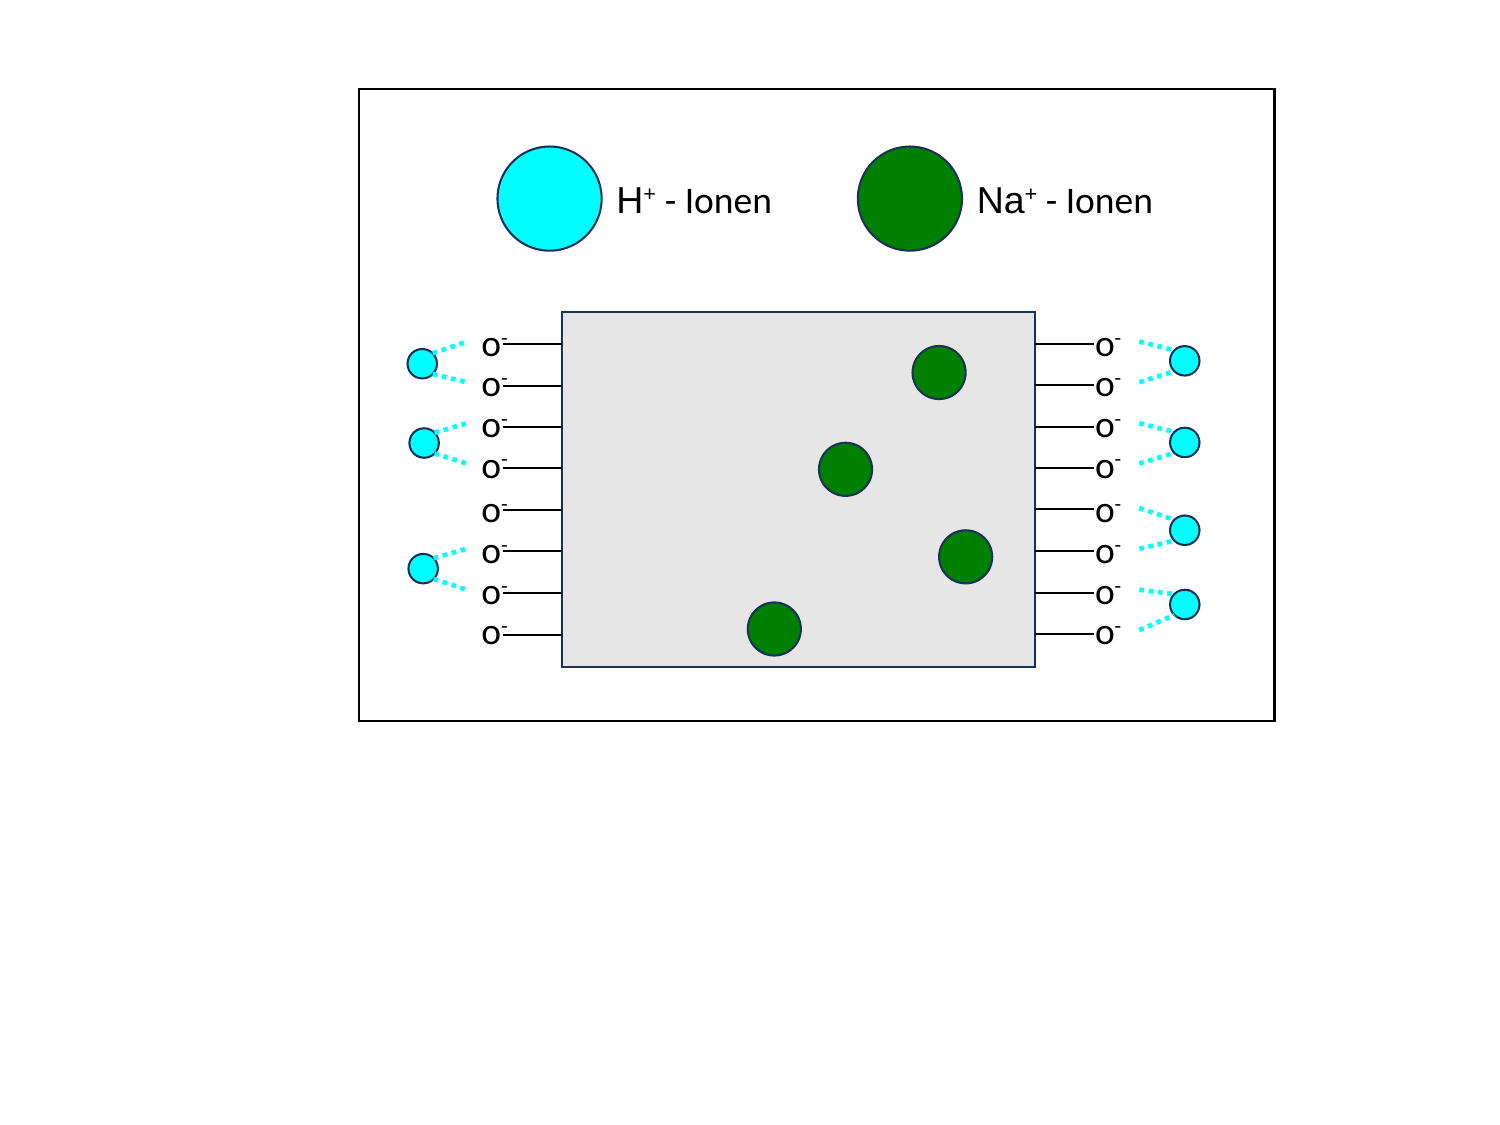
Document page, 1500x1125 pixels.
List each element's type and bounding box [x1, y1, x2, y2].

text_box [359, 88, 1275, 721]
